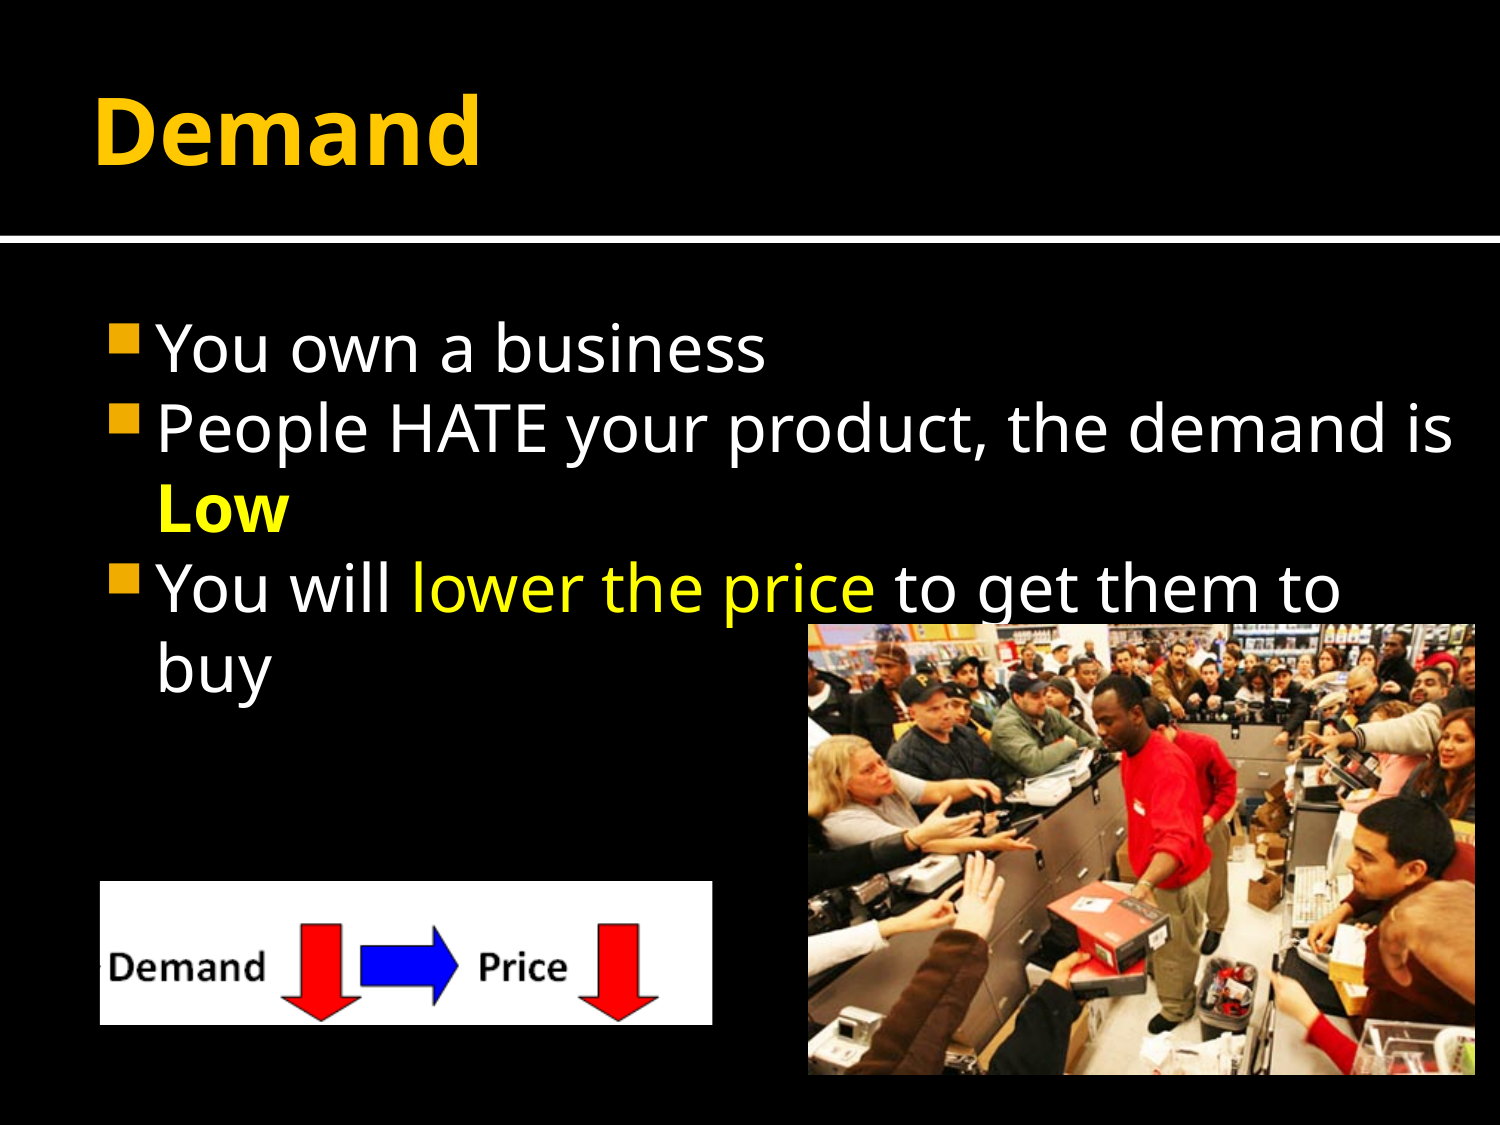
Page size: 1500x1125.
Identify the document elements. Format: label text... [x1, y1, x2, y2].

picture [99, 881, 713, 1025]
title Demand [75, 25, 1425, 231]
picture [808, 624, 1475, 1075]
list You own a business People HATE your product, the demand is Low You will lower the price to get them to buy [75, 291, 1475, 1050]
